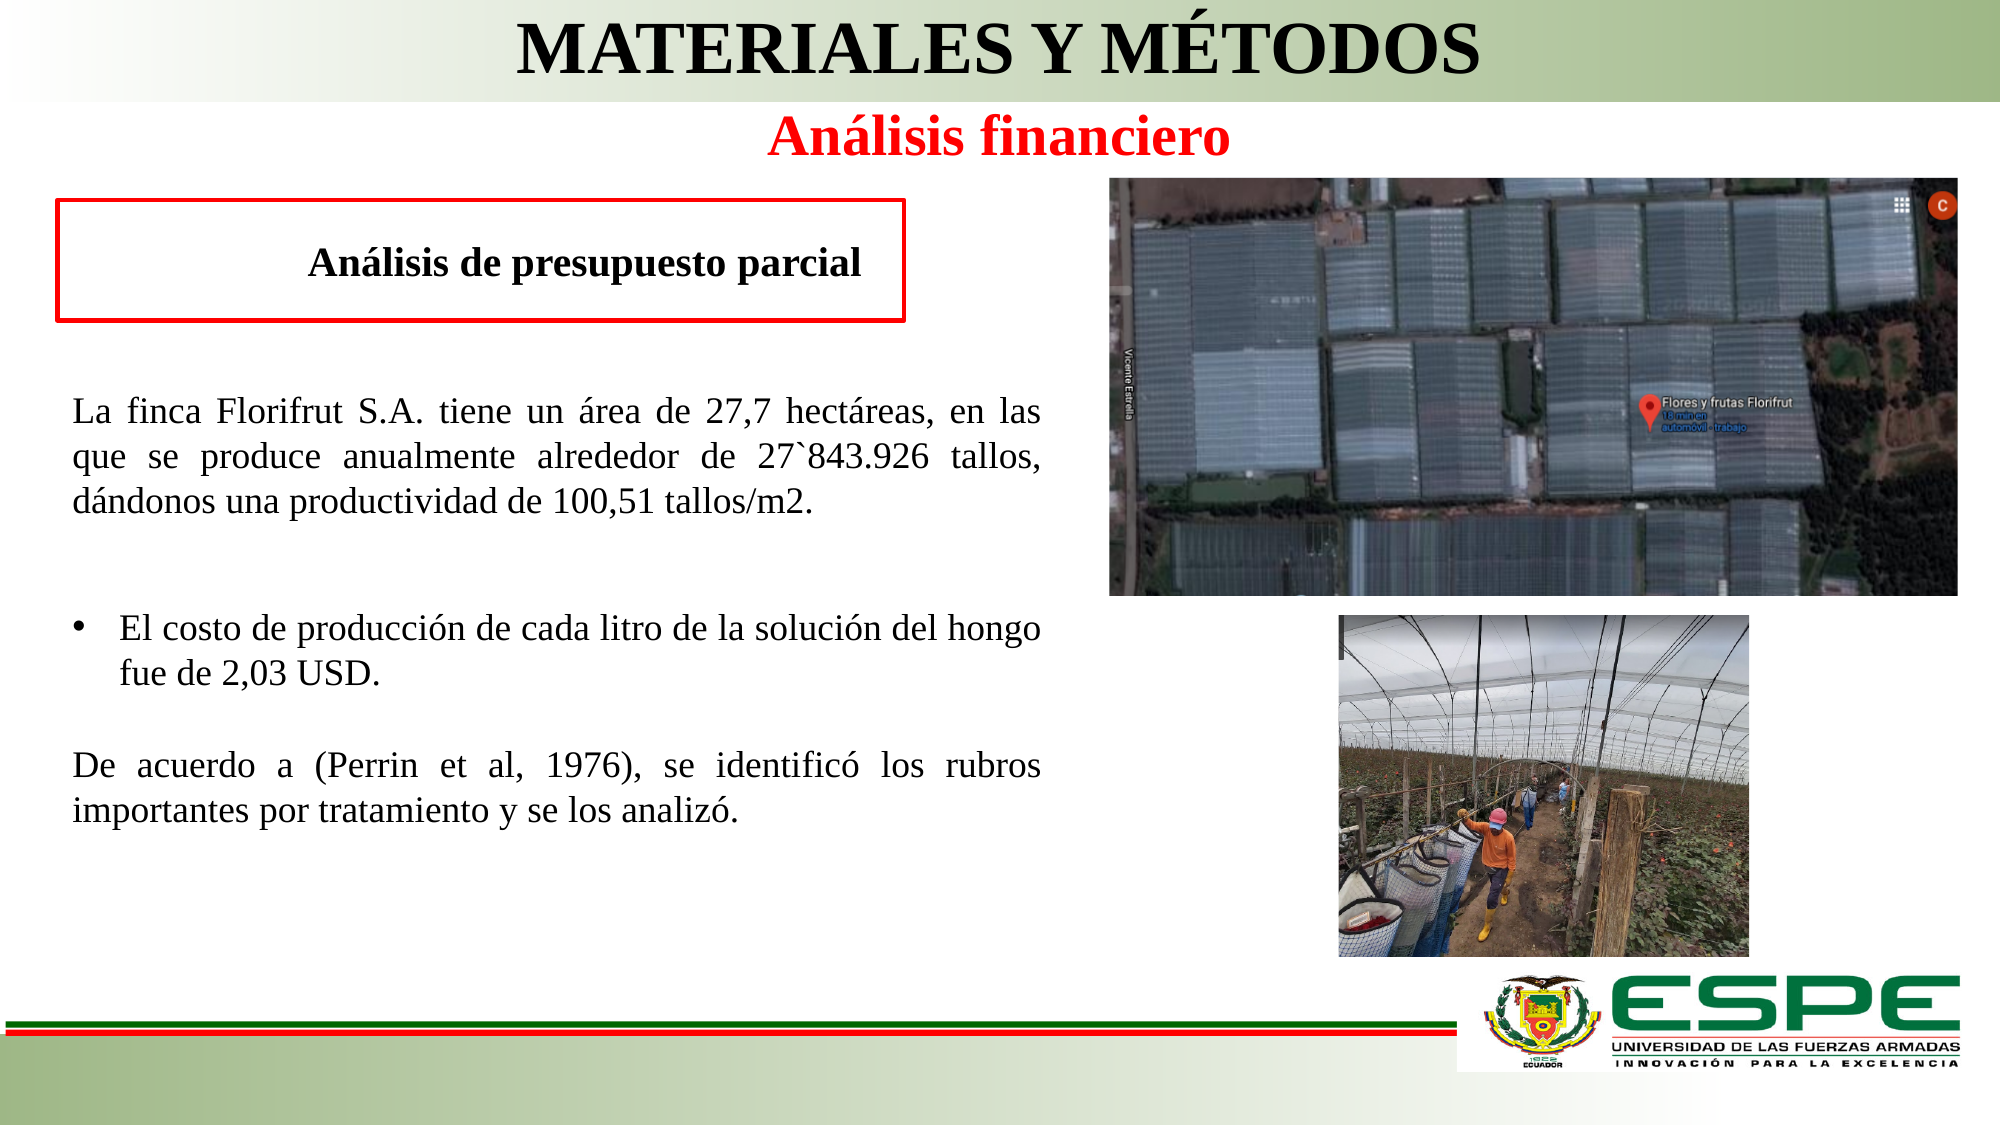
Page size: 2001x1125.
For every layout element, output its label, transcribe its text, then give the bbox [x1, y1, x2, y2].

text_box De acuerdo a (Perrin et al, 1976), se identificó los rubros importantes por tratamiento y se los analizó. [57, 732, 1058, 838]
picture [1456, 968, 1994, 1072]
text_box MATERIALES Y MÉTODOS [0, 0, 2000, 89]
picture [1338, 614, 1750, 958]
text_box Análisis de presupuesto parcial [55, 198, 906, 323]
text_box Análisis financiero [0, 89, 2000, 174]
text_box El costo de producción de cada litro de la solución del hongo fue de 2,03 USD. [57, 595, 1058, 700]
text_box La finca Florifrut S.A. tiene un área de 27,7 hectáreas, en las que se produce anualmente alrededor de 27`843.926 tallos, dándonos una productividad de 100,51 tallos/m2. [57, 378, 1058, 529]
picture [1109, 176, 1958, 596]
